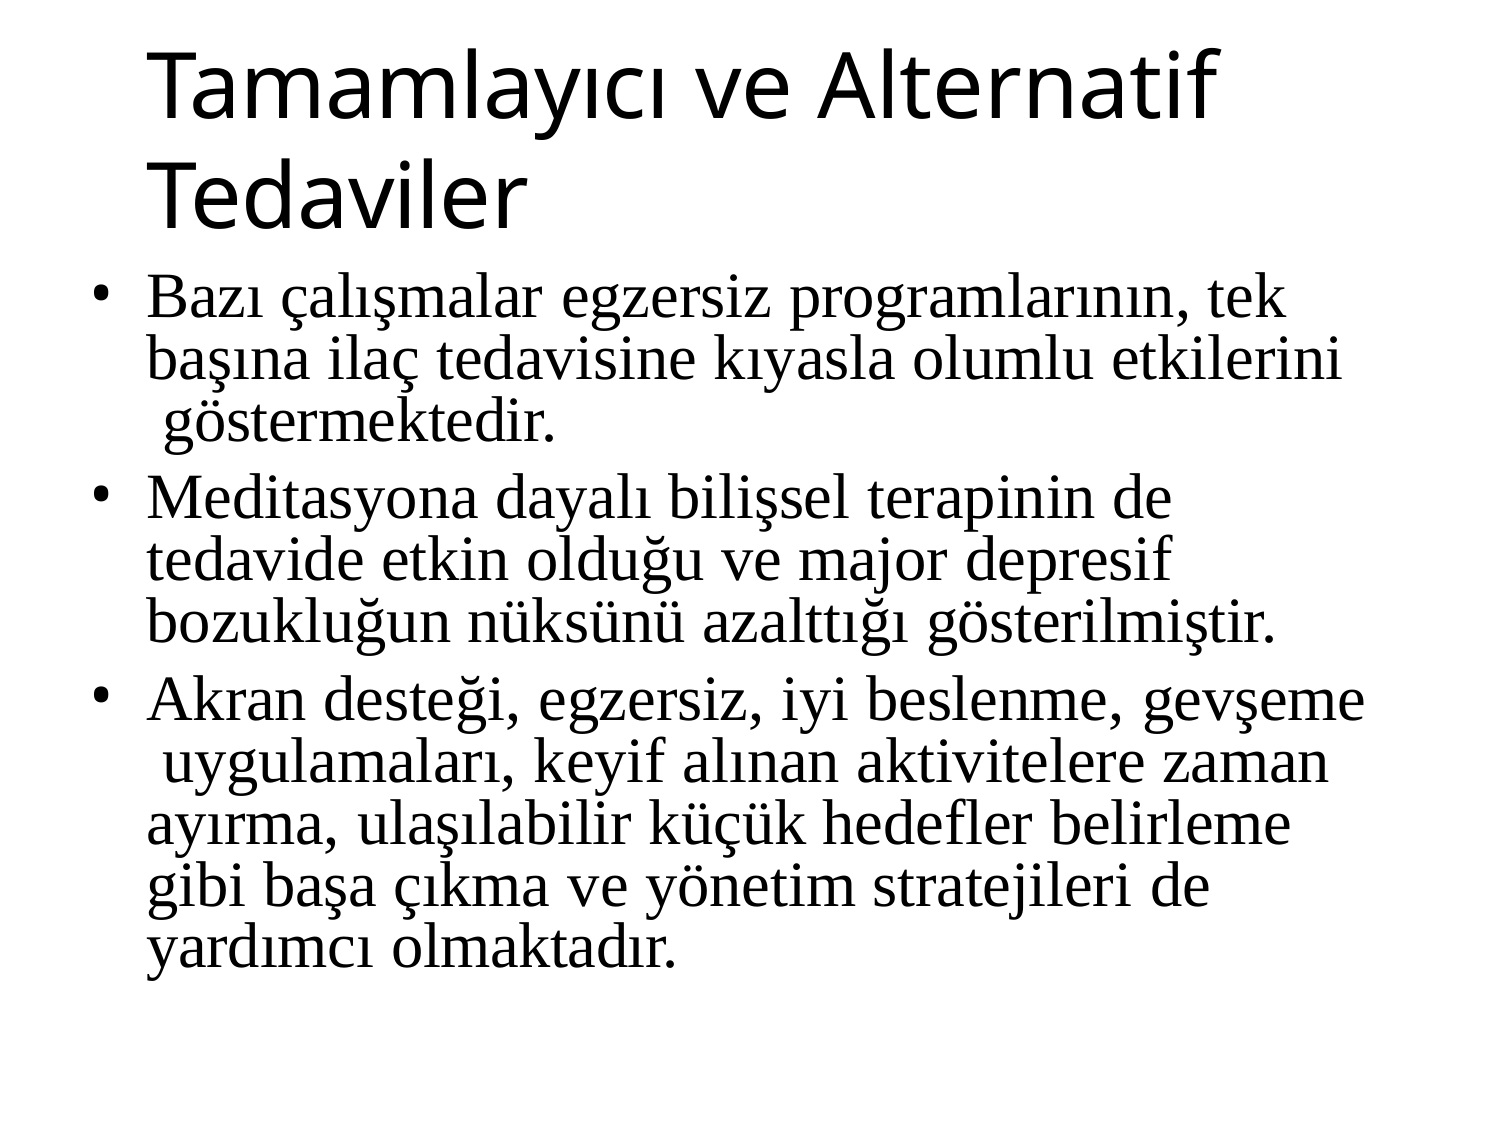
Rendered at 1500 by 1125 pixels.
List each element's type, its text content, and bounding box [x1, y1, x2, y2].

text_box Bazı çalışmalar egzersiz programlarının, tek başına ilaç tedavisine kıyasla olumlu etkilerini göstermektedir. Meditasyona dayalı bilişsel terapinin de tedavide etkin olduğu ve major depresif bozukluğun nüksünü azalttığı gösterilmiştir. Akran desteği, egzersiz, iyi beslenme, gevşeme uygulamaları, keyif alınan aktivitelere zaman ayırma, ulaşılabilir küçük hedefler belirleme gibi başa çıkma ve yönetim stratejileri de yardımcı olmaktadır. [87, 250, 1371, 981]
title Tamamlayıcı ve Alternatif Tedaviler [144, 24, 1355, 247]
